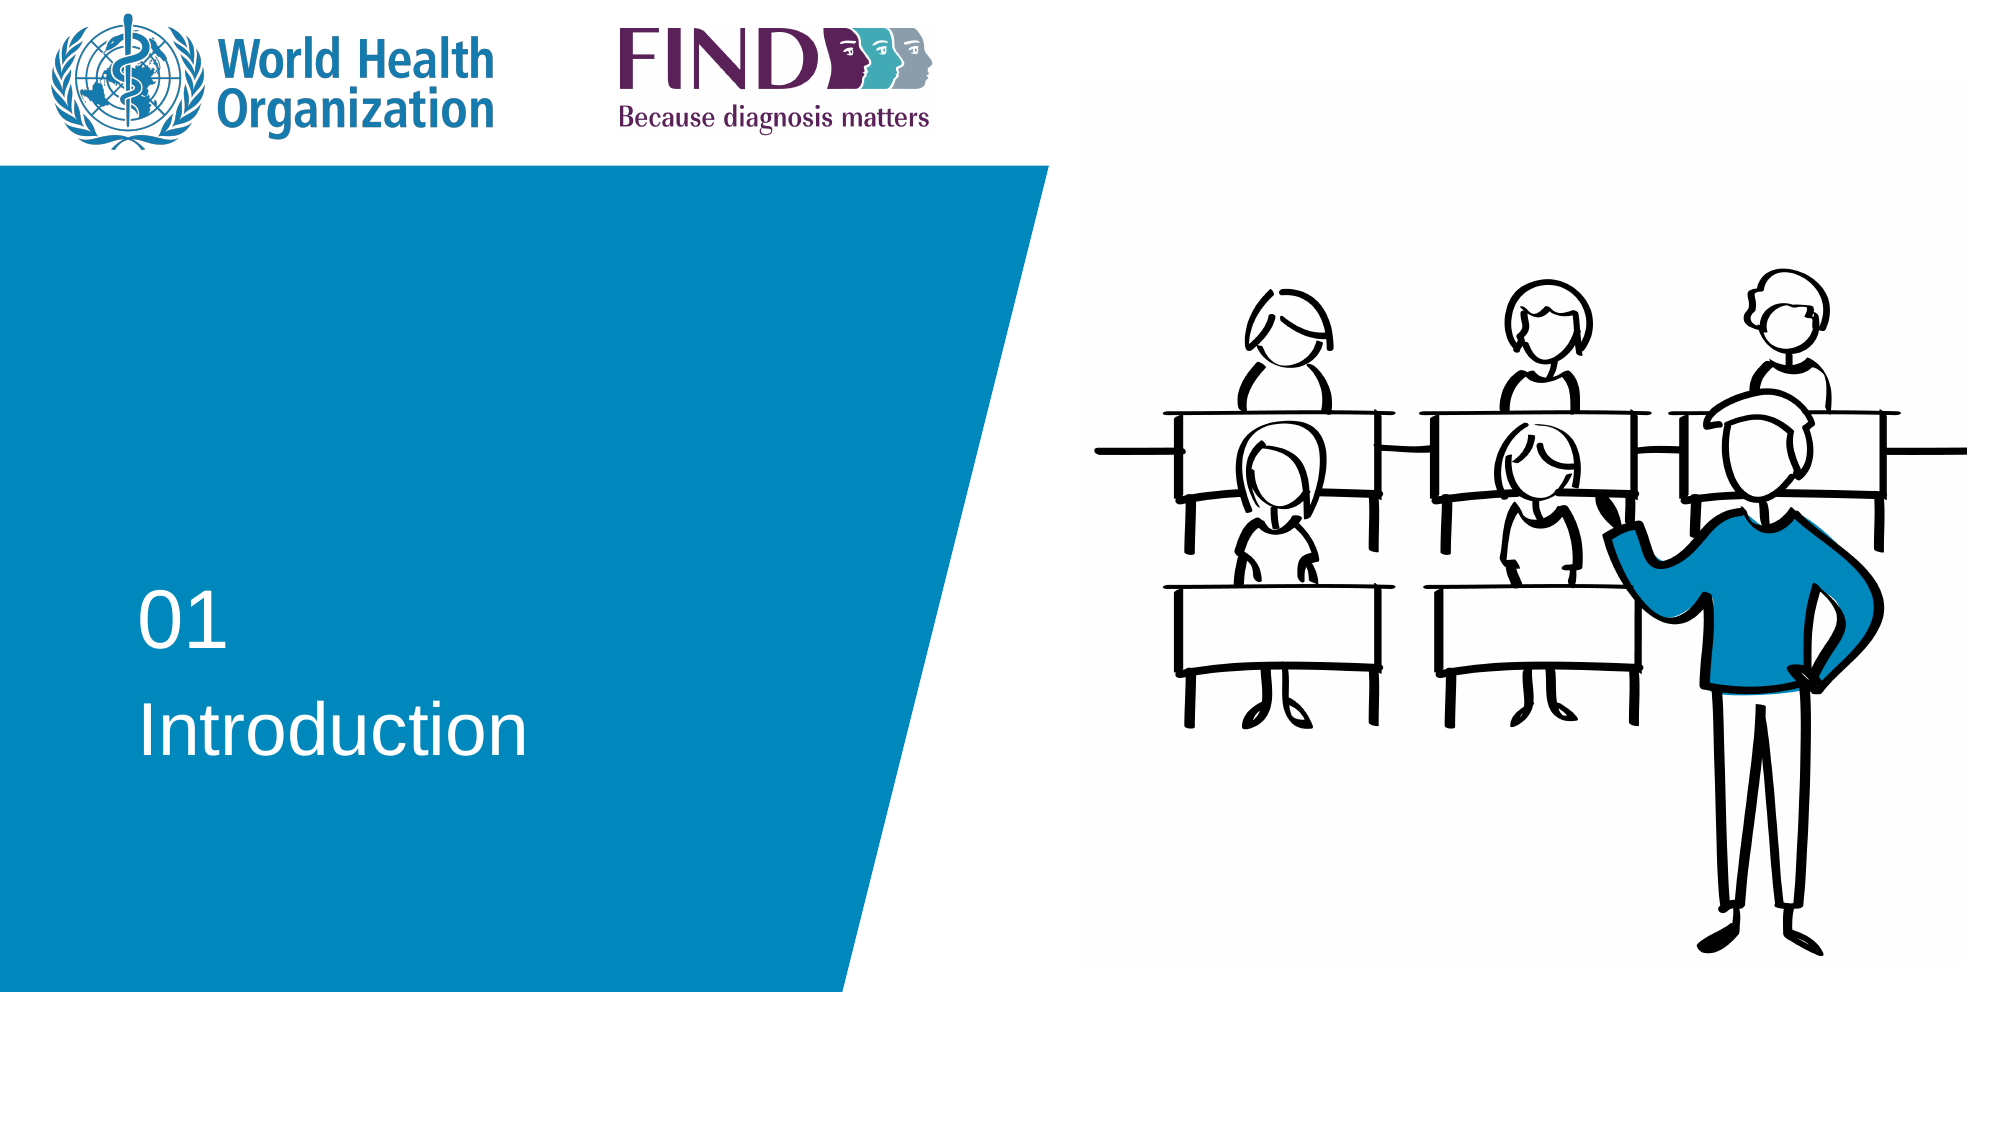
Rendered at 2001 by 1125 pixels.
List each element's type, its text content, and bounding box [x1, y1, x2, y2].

picture [618, 26, 934, 137]
title 01 [137, 184, 891, 667]
subtitle Introduction [137, 691, 793, 863]
picture [26, 9, 515, 154]
picture [1081, 81, 1967, 967]
